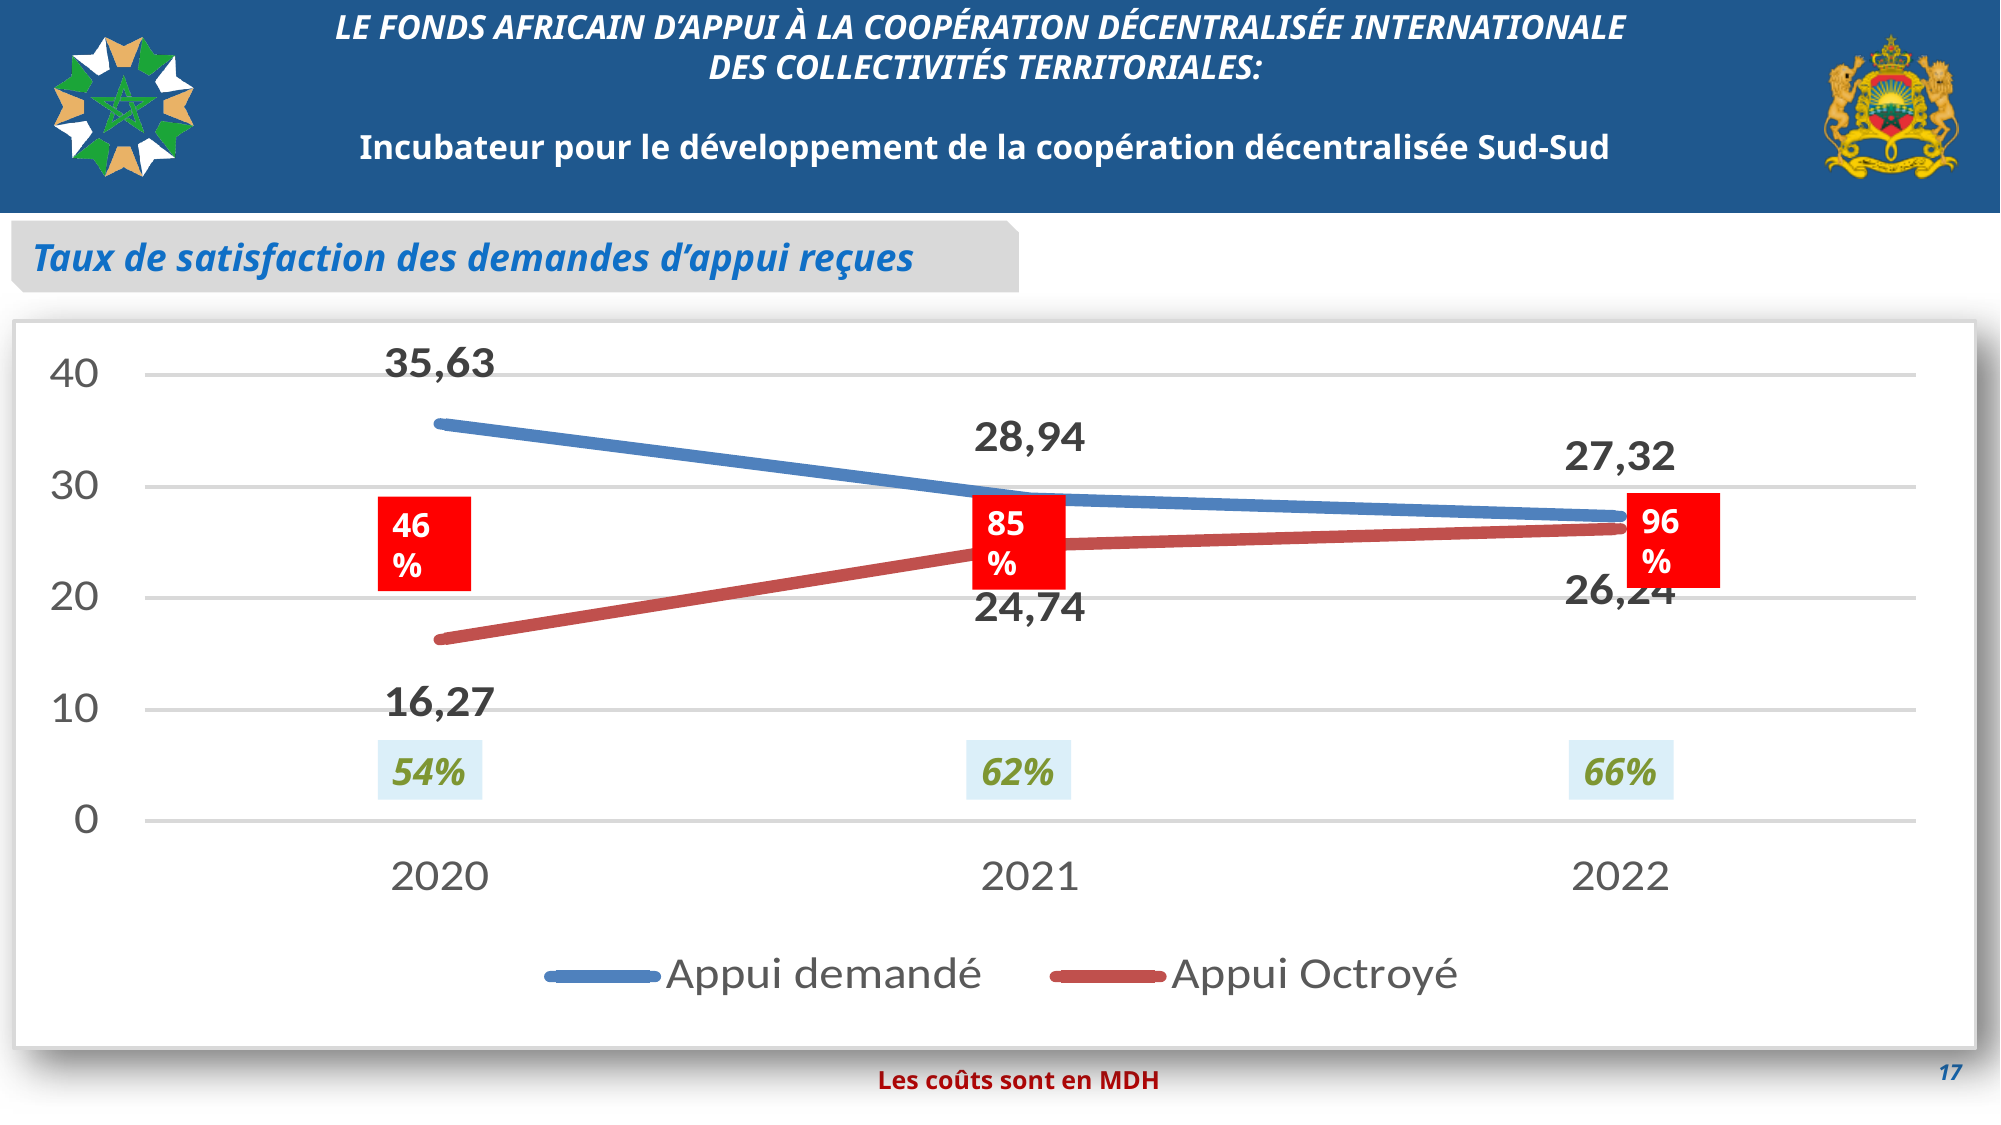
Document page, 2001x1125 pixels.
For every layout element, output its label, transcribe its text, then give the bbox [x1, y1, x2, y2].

title LE FONDS AFRICAIN D’APPUI À LA COOPÉRATION DÉCENTRALISÉE INTERNATIONALE DES COLLECTIVITÉS TERRITORIALES: Incubateur pour le développement de la coopération décentralisée Sud-Sud [200, 17, 1771, 195]
picture [1824, 33, 1959, 179]
picture [52, 35, 195, 178]
slide_number 17 [1885, 1099, 1978, 1104]
picture [11, 319, 1978, 1050]
text_box Taux de satisfaction des demandes d’appui reçues [10, 219, 1020, 294]
